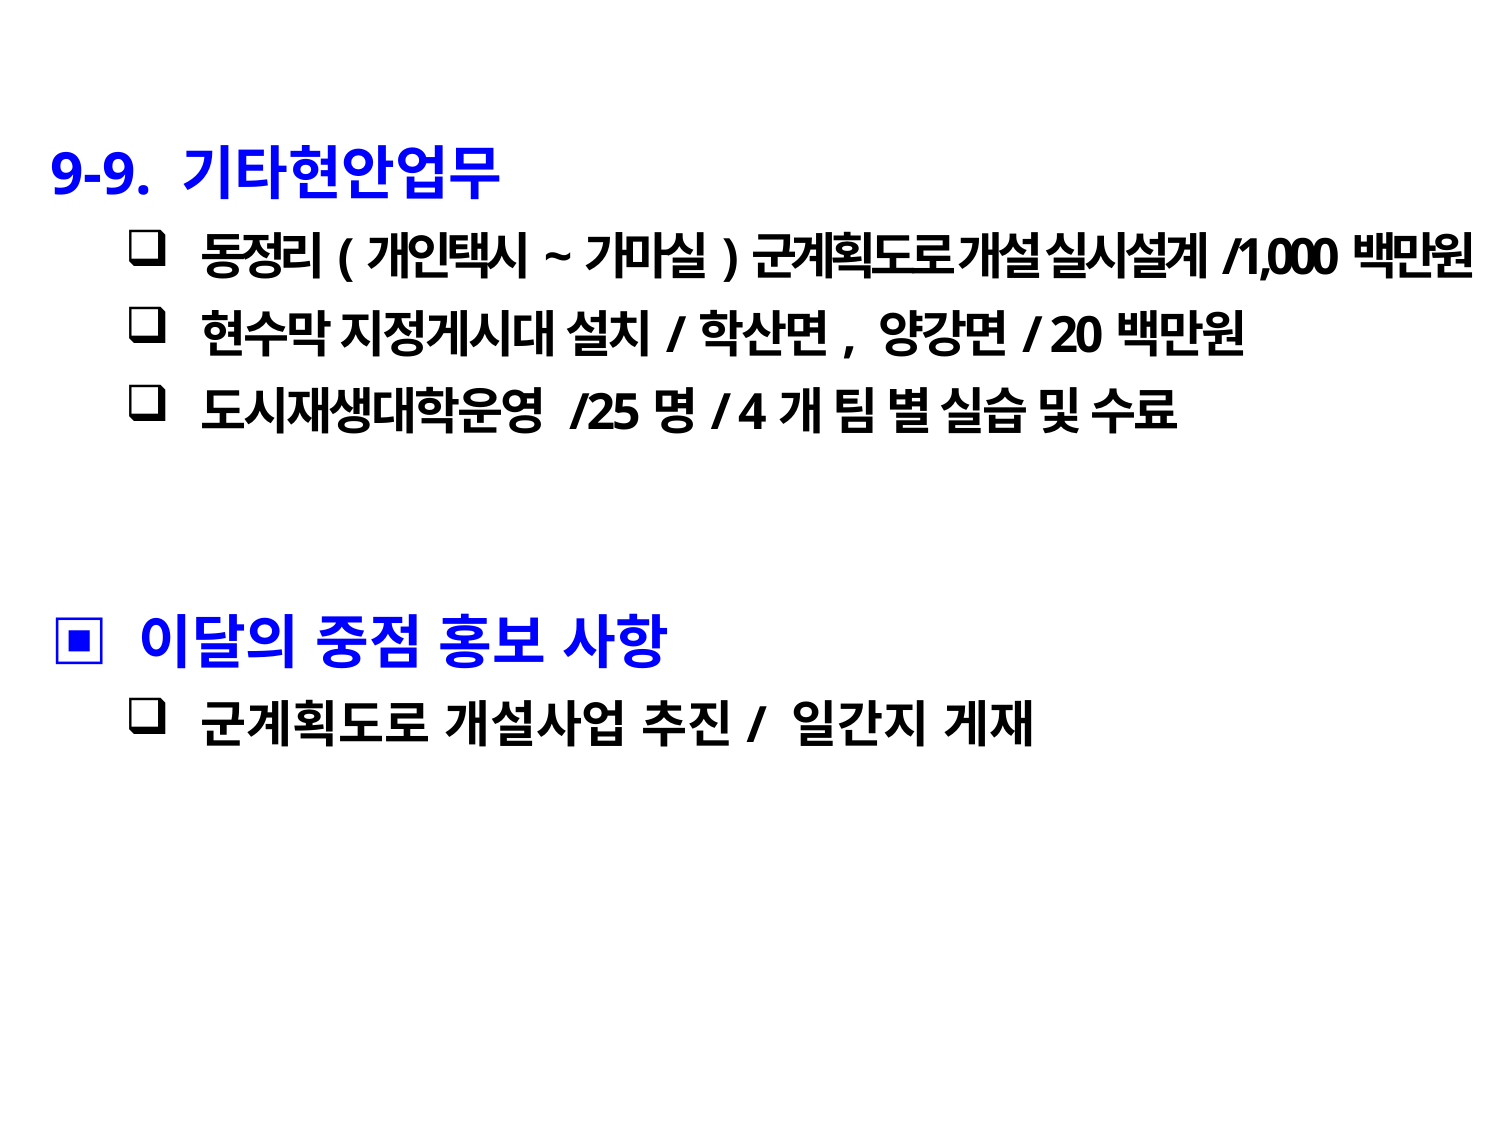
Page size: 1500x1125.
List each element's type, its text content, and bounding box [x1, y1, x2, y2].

text_box ▣ 이달의 중점 홍보 사항 군계획도로 개설사업 추진/ 일간지 게재 [35, 562, 1451, 868]
text_box 9-9. 기타현안업무 동정리(개인택시~가마실)군계획도로 개설 실시설계/1,000백만원 현수막 지정게시대 설치/학산면, 양강면/ 20백만원 도시재생대학운영 /25명/ 4개 팀 별 실습 및 수료 [35, 93, 1476, 539]
